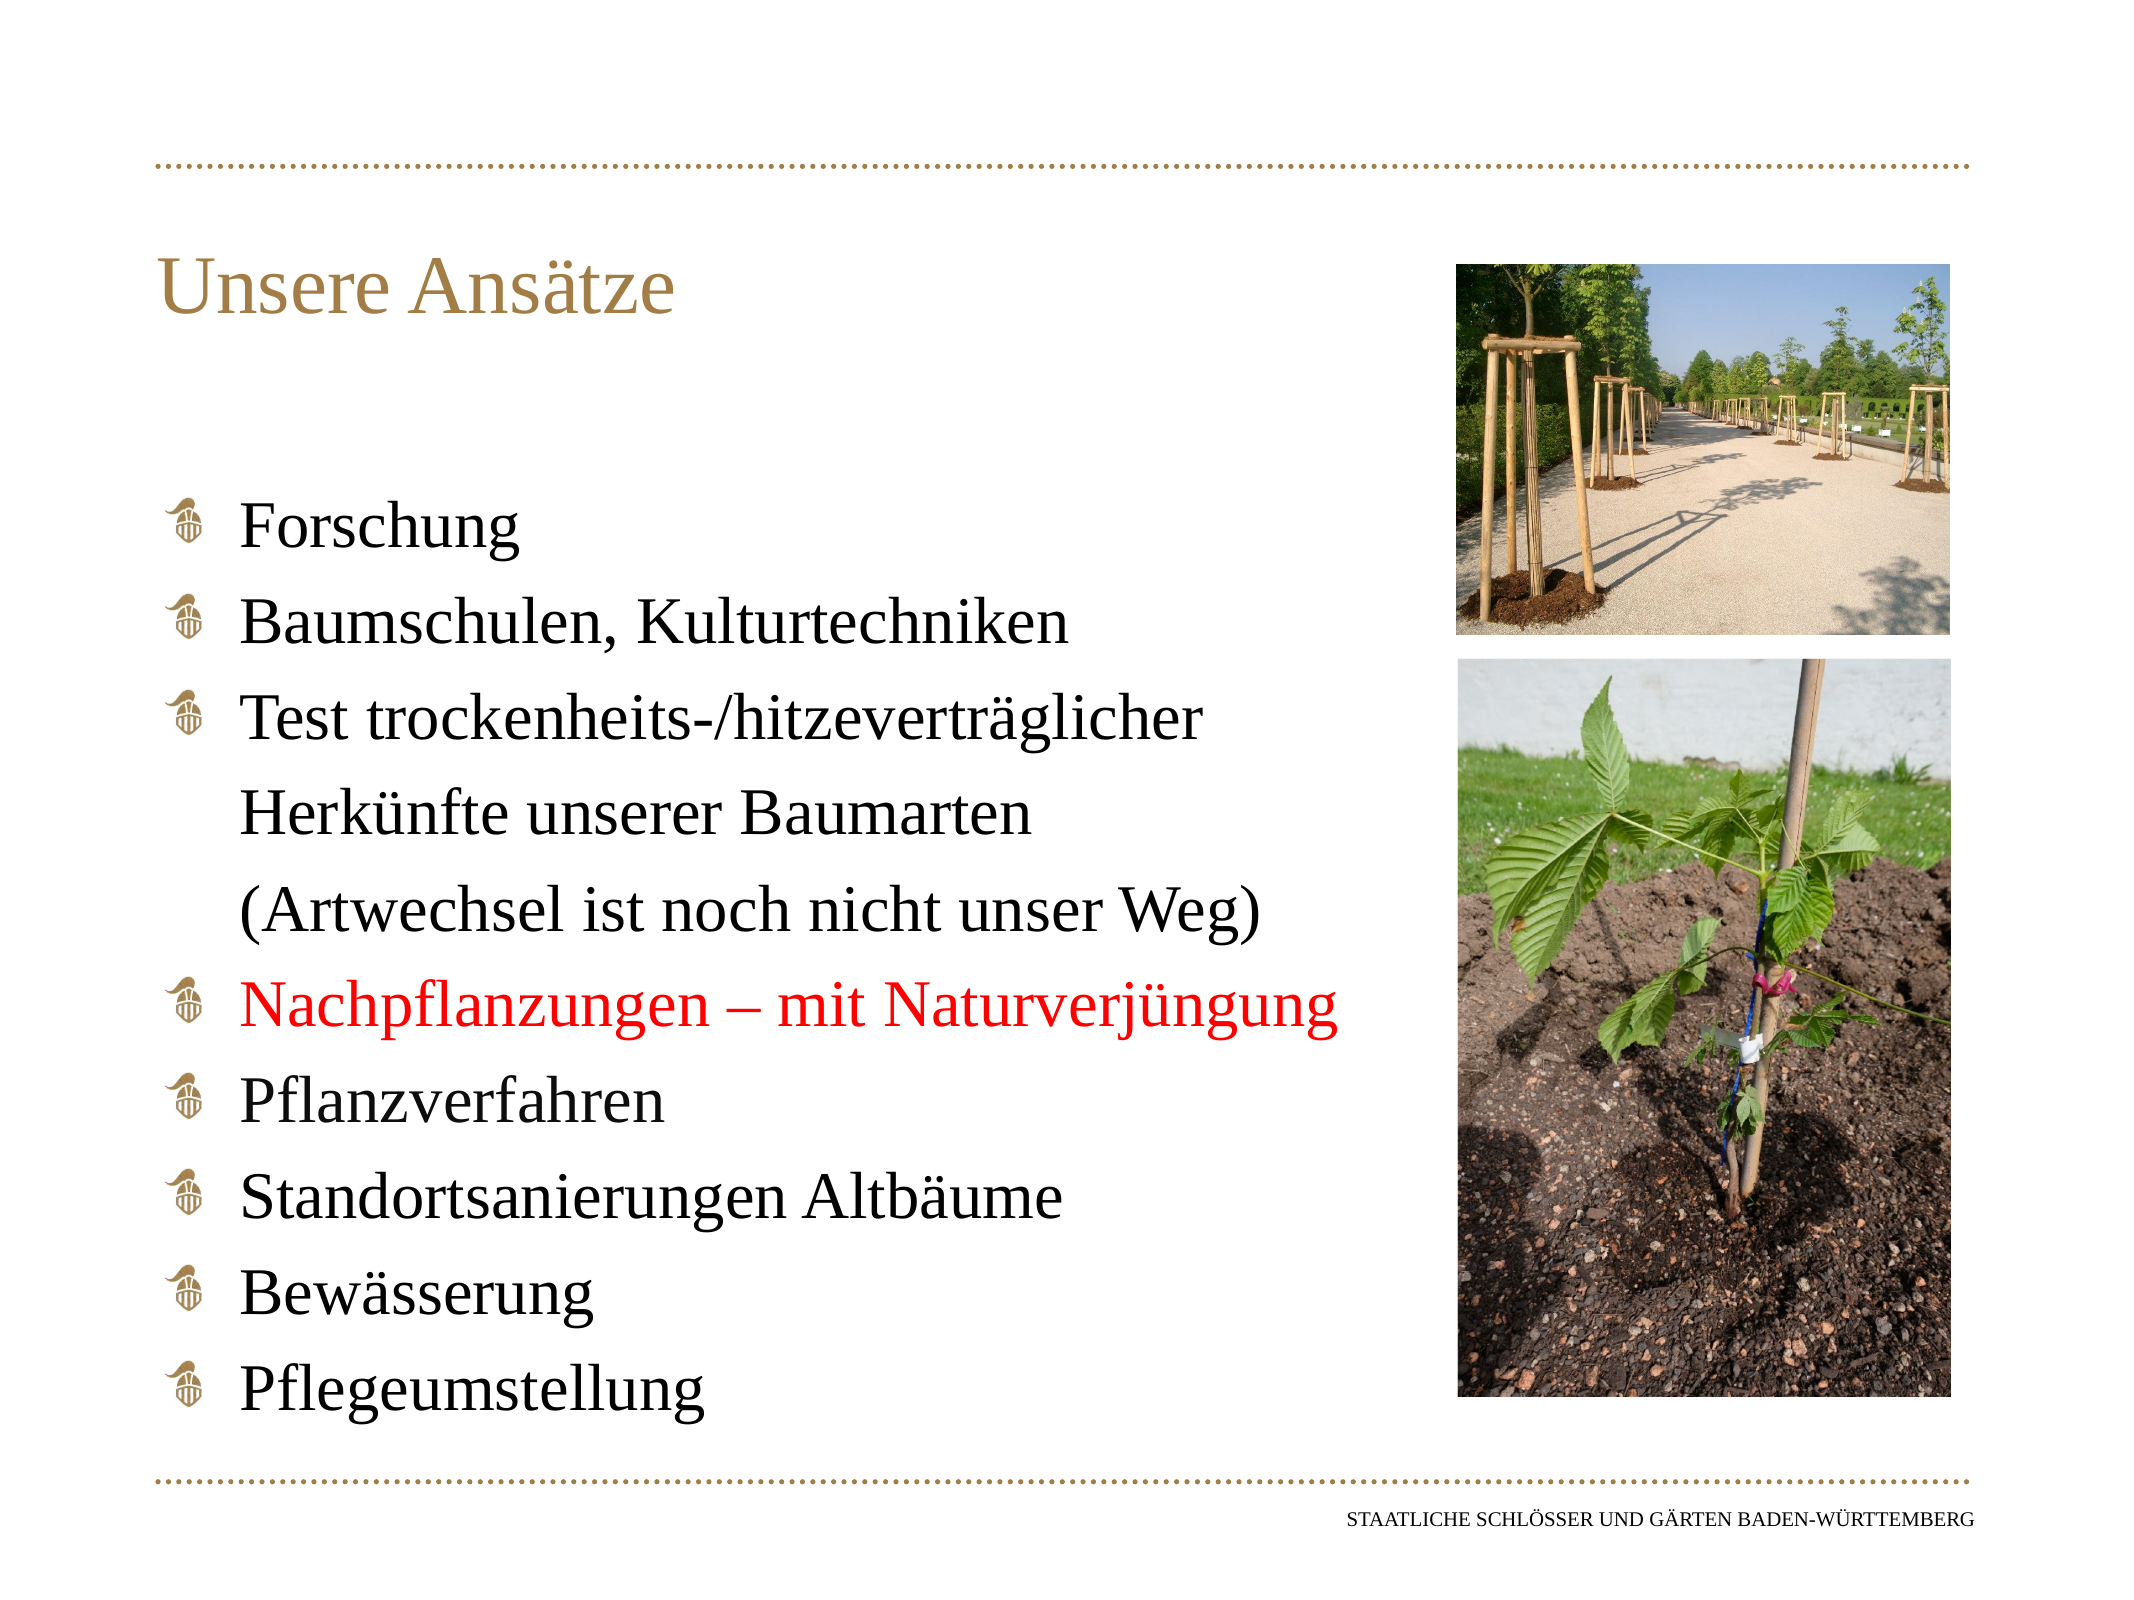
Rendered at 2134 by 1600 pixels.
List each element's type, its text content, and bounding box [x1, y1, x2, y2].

picture [164, 497, 210, 544]
picture [164, 1360, 210, 1408]
text_box Unsere Ansätze [156, 230, 1081, 355]
picture [164, 689, 210, 736]
picture [164, 1072, 210, 1120]
picture [164, 1264, 210, 1312]
picture [164, 976, 210, 1024]
text_box Forschung Baumschulen, Kulturtechniken Test trockenheits-/hitzeverträglicher Herkünfte unserer Baumarten (Artwechsel ist noch nicht unser Weg) Nachpflanzungen – mit Naturverjüngung Pflanzverfahren Standortsanierungen Altbäume Bewässerung Pflegeumstellung [74, 457, 1386, 1576]
picture [1456, 264, 1950, 635]
picture [164, 1168, 210, 1216]
picture [1334, 659, 2073, 1396]
picture [164, 593, 210, 640]
